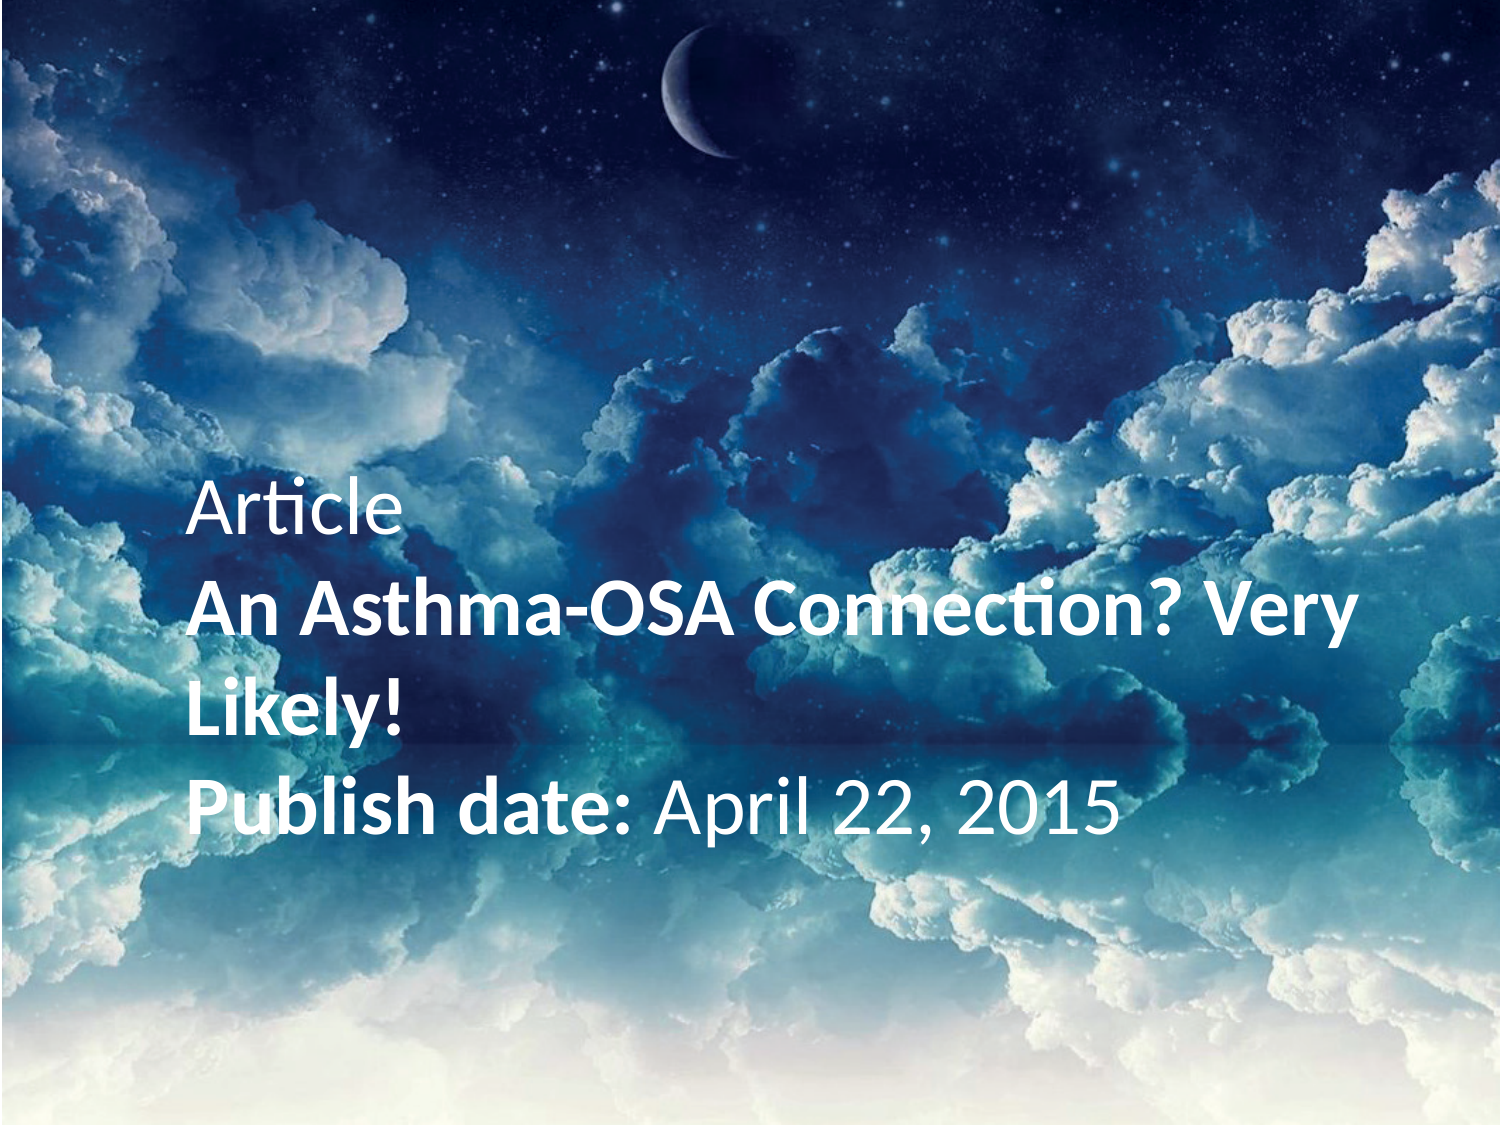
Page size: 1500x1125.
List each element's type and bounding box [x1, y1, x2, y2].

list [1, 0, 1500, 1125]
